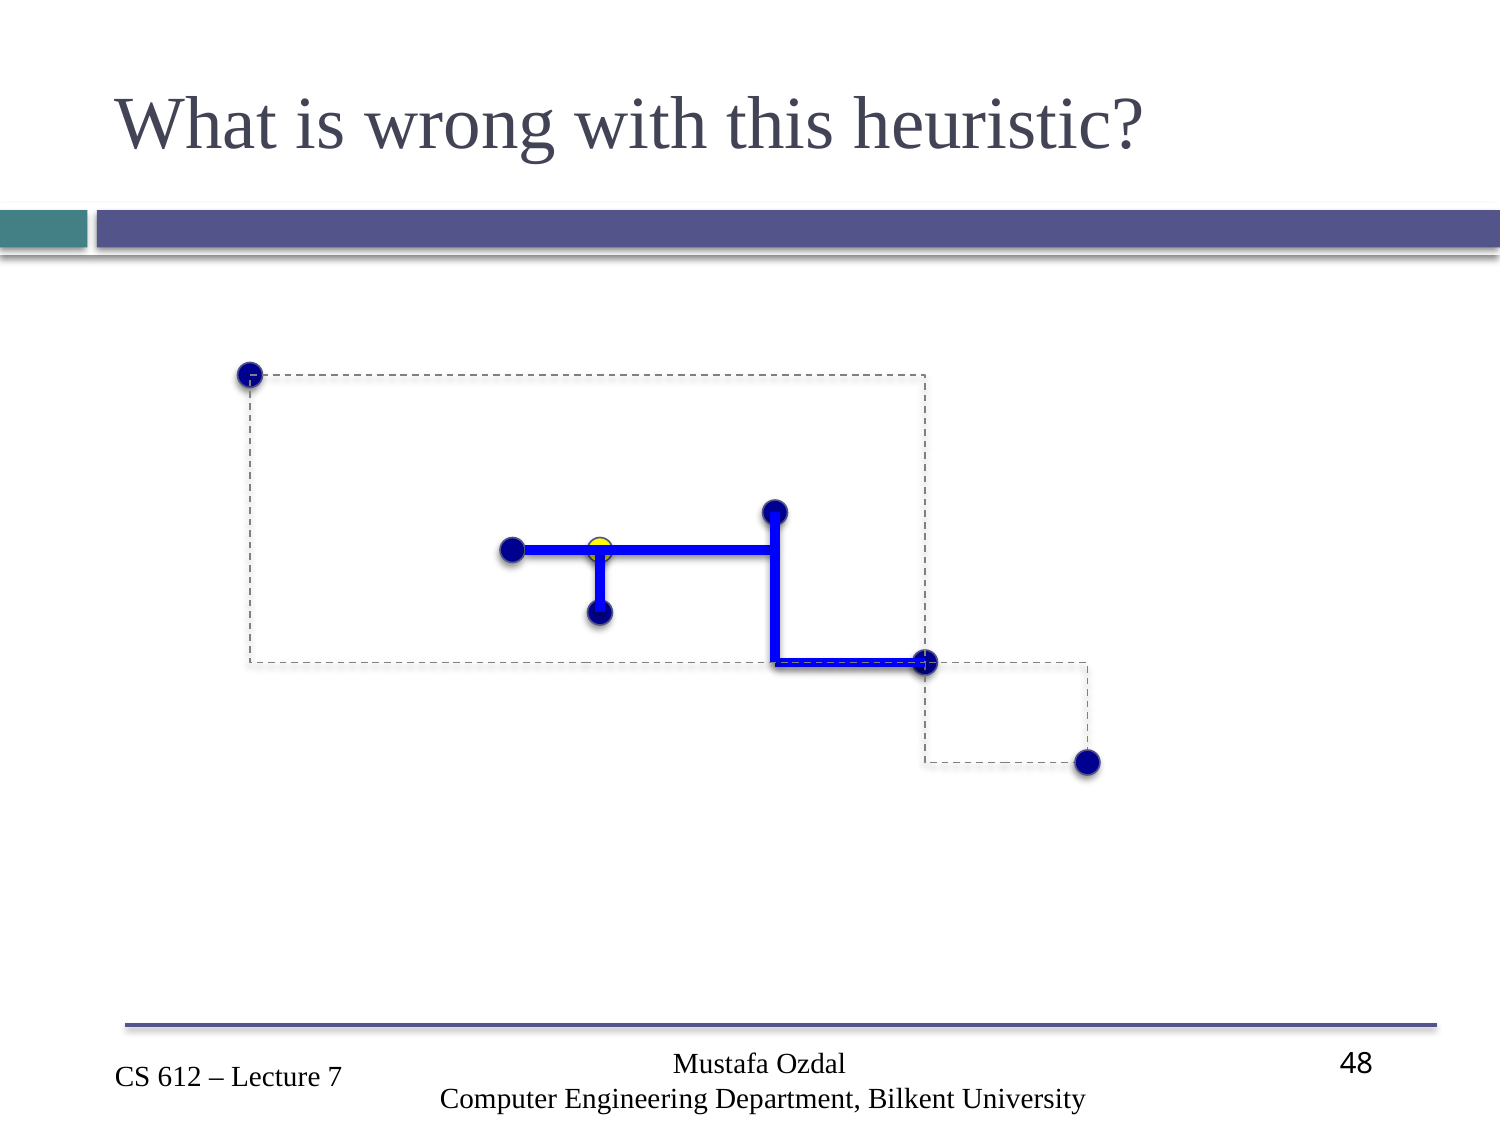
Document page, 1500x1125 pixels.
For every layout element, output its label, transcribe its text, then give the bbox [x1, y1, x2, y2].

text_box [924, 662, 1088, 763]
text_box [249, 374, 926, 663]
text_box [236, 361, 264, 387]
title What is wrong with this heuristic? [99, 37, 1438, 200]
text_box [930, 650, 939, 662]
footer Mustafa Ozdal Computer Engineering Department, Bilkent University [249, 1037, 1277, 1125]
text_box [1074, 749, 1101, 776]
